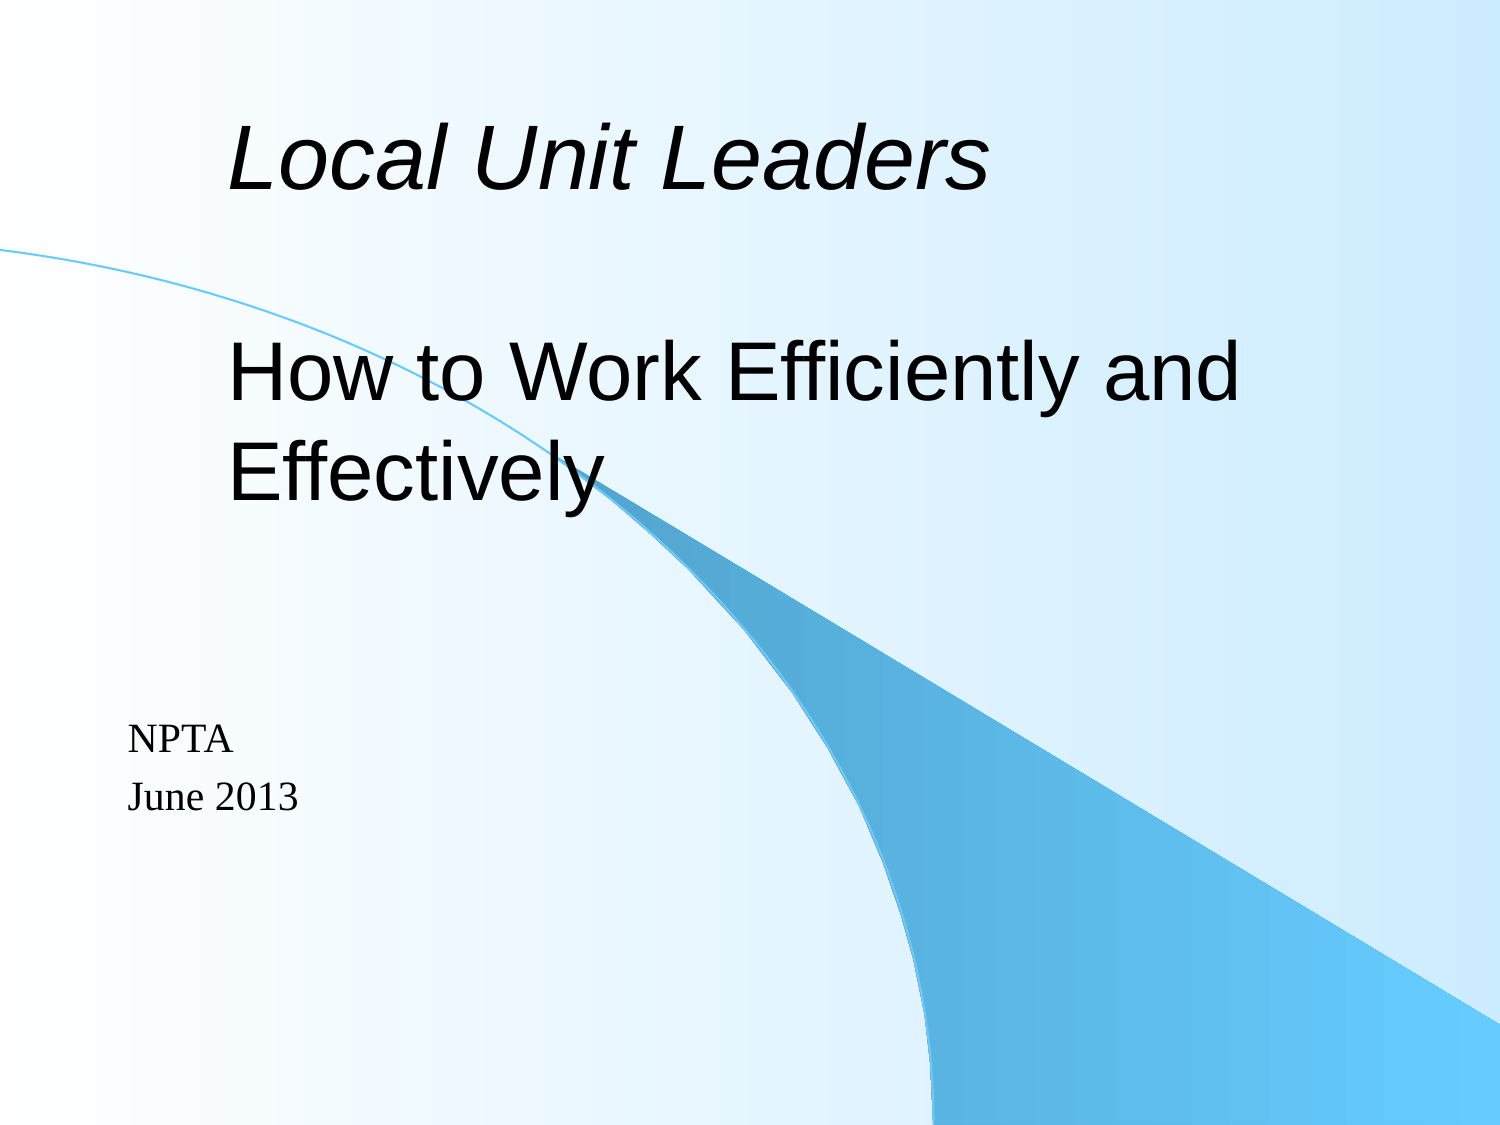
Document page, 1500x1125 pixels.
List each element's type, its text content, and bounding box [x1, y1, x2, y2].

title Local Unit Leaders How to Work Efficiently and Effectively [212, 125, 1488, 525]
subtitle NPTA June 2013 [112, 562, 1163, 850]
